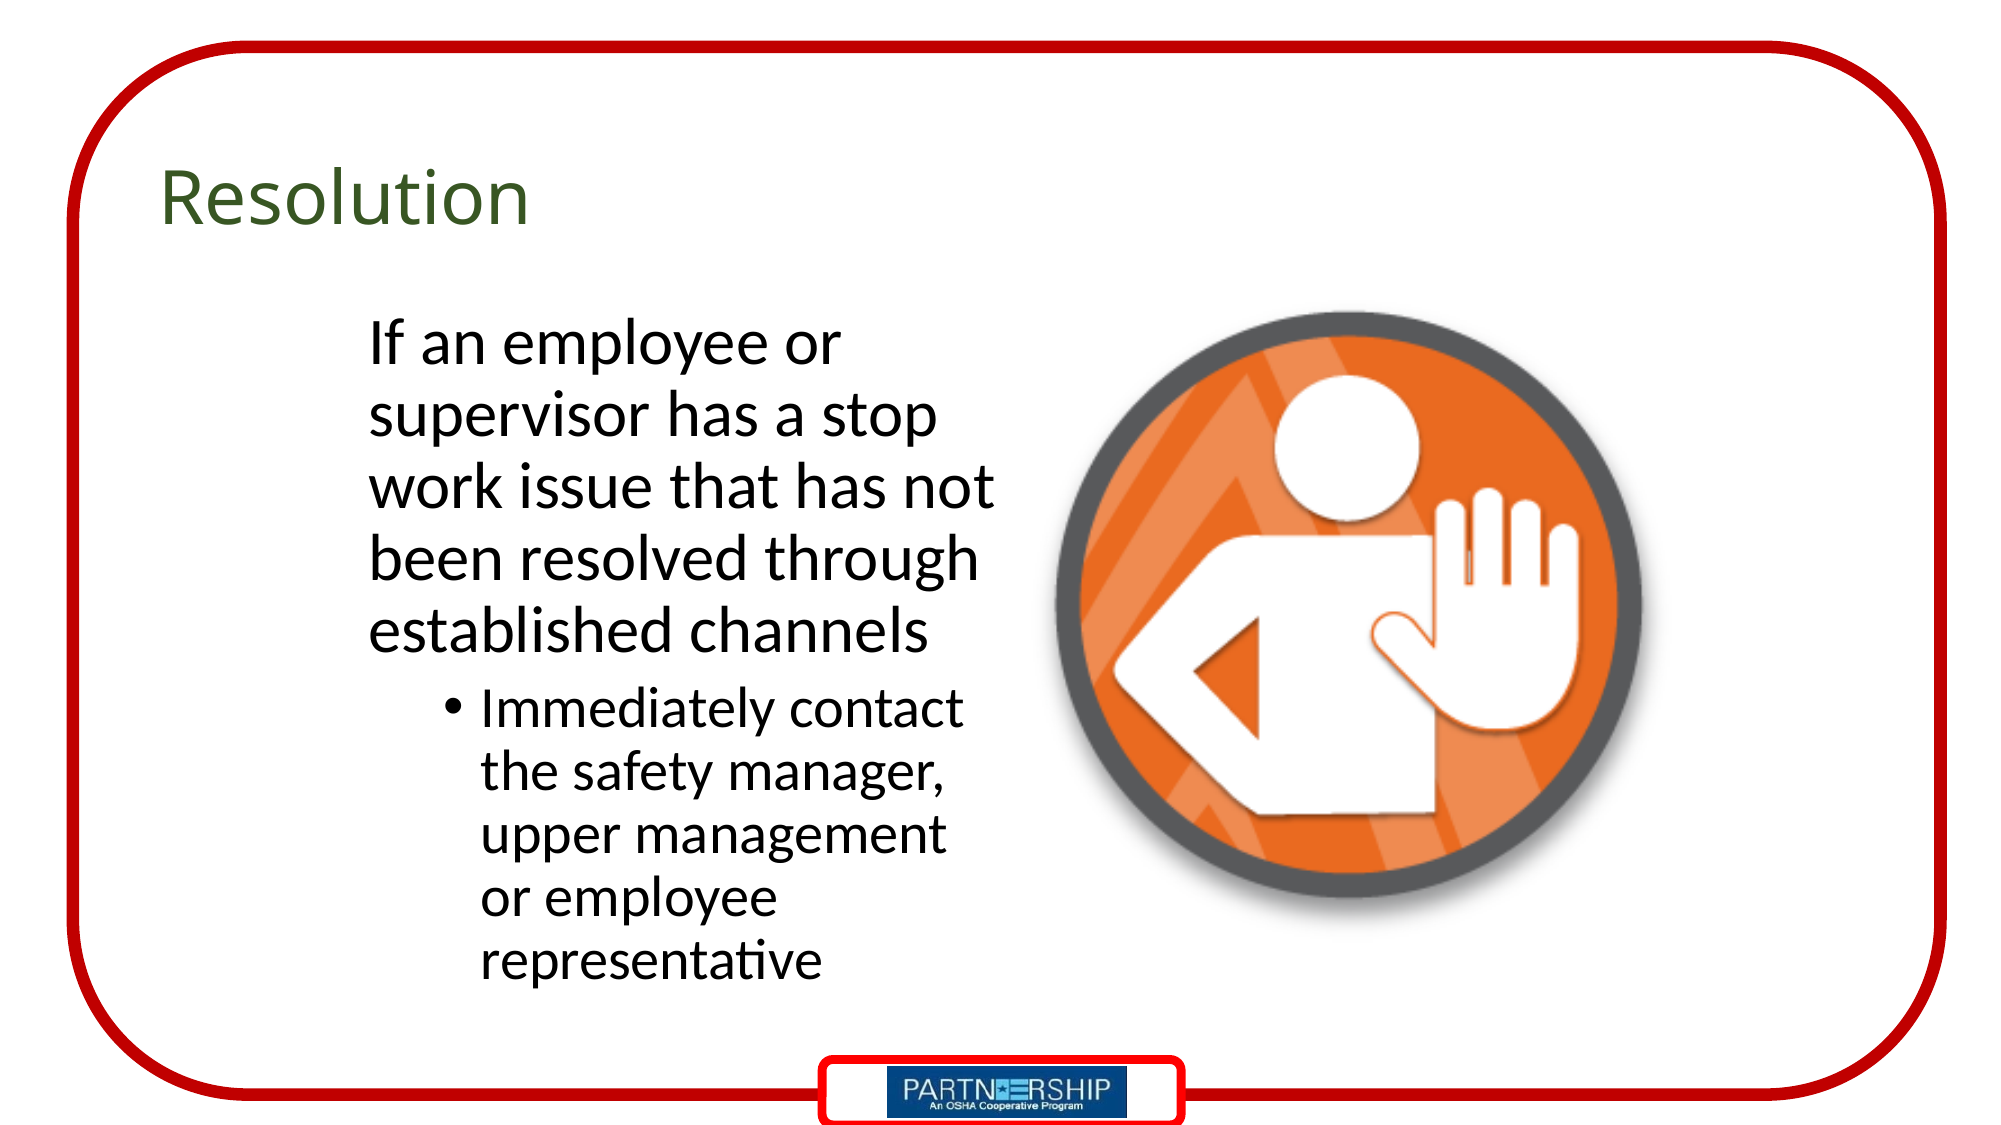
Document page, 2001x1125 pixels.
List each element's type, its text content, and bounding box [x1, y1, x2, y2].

picture [887, 1066, 1127, 1118]
title Resolution [143, 123, 1849, 278]
picture [1009, 268, 1685, 943]
list If an employee or supervisor has a stop work issue that has not been resolved through established channels Immediately contact the safety manager, upper management or employee representative [353, 299, 1026, 1017]
